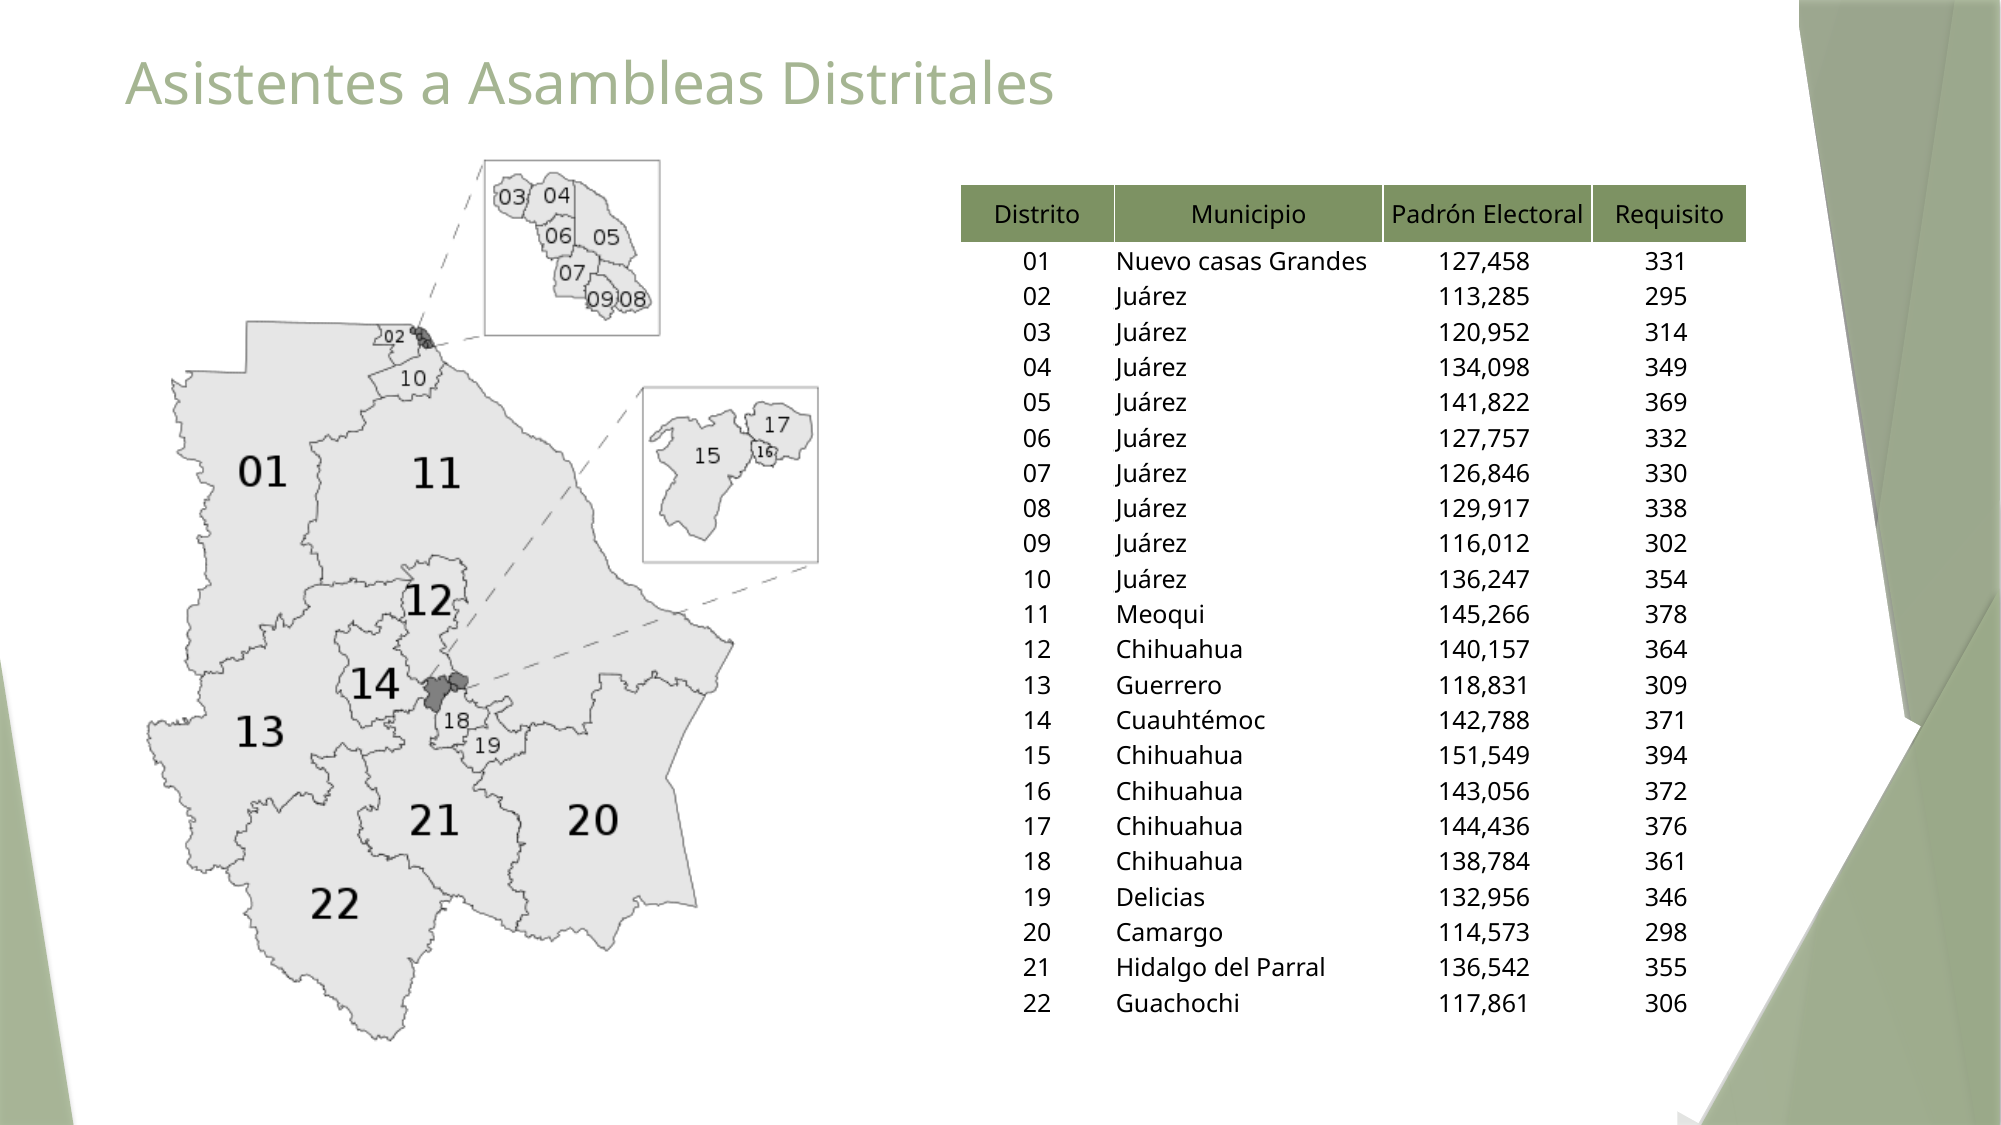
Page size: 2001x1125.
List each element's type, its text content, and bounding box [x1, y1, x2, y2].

table_cell 14 [961, 702, 1114, 736]
text_box Asistentes a Asambleas Distritales [111, 38, 1191, 147]
table_header Municipio [1115, 185, 1191, 242]
table_cell 22 [961, 985, 1114, 1018]
table_cell Camargo [1115, 914, 1191, 948]
table_cell Guerrero [1115, 667, 1191, 701]
table_cell Chihuahua [1115, 773, 1191, 807]
table_cell 06 [961, 420, 1114, 453]
table_cell 12 [961, 632, 1114, 665]
table_cell 05 [961, 385, 1114, 418]
table_cell Juárez [1115, 279, 1191, 312]
table_cell Nuevo casas Grandes [1115, 243, 1191, 277]
table_cell Guachochi [1115, 985, 1191, 1018]
table_cell Cuauhtémoc [1115, 702, 1191, 736]
table_cell Juárez [1115, 420, 1191, 453]
table_cell 08 [961, 491, 1114, 524]
table_cell 04 [961, 349, 1114, 383]
table_cell 16 [961, 773, 1114, 807]
table_cell Hidalgo del Parral [1115, 950, 1191, 983]
table_cell Chihuahua [1115, 844, 1191, 877]
table_cell Juárez [1115, 314, 1191, 347]
table_cell 20 [961, 914, 1114, 948]
table_cell 21 [961, 950, 1114, 983]
table_cell 01 [961, 243, 1114, 277]
table_cell 09 [961, 526, 1114, 559]
table_cell Meoqui [1115, 596, 1191, 630]
table_cell 17 [961, 808, 1114, 842]
table_cell Juárez [1115, 561, 1191, 595]
table_cell 15 [961, 738, 1114, 771]
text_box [1195, 0, 1854, 1125]
table_cell Juárez [1115, 455, 1191, 489]
table_cell 13 [961, 667, 1114, 701]
table_cell 11 [961, 596, 1114, 630]
picture [91, 145, 851, 1074]
table_cell 07 [961, 455, 1114, 489]
table_cell 18 [961, 844, 1114, 877]
table_cell Chihuahua [1115, 632, 1191, 665]
table_cell Juárez [1115, 491, 1191, 524]
table_cell Delicias [1115, 879, 1191, 913]
table_cell 03 [961, 314, 1114, 347]
table_cell Juárez [1115, 385, 1191, 418]
table_header Distrito [961, 185, 1114, 242]
table_cell 10 [961, 561, 1114, 595]
table_cell 02 [961, 279, 1114, 312]
table_cell Chihuahua [1115, 808, 1191, 842]
table_cell Chihuahua [1115, 738, 1191, 771]
table_cell 19 [961, 879, 1114, 913]
table_cell Juárez [1115, 349, 1191, 383]
table_cell Juárez [1115, 526, 1191, 559]
